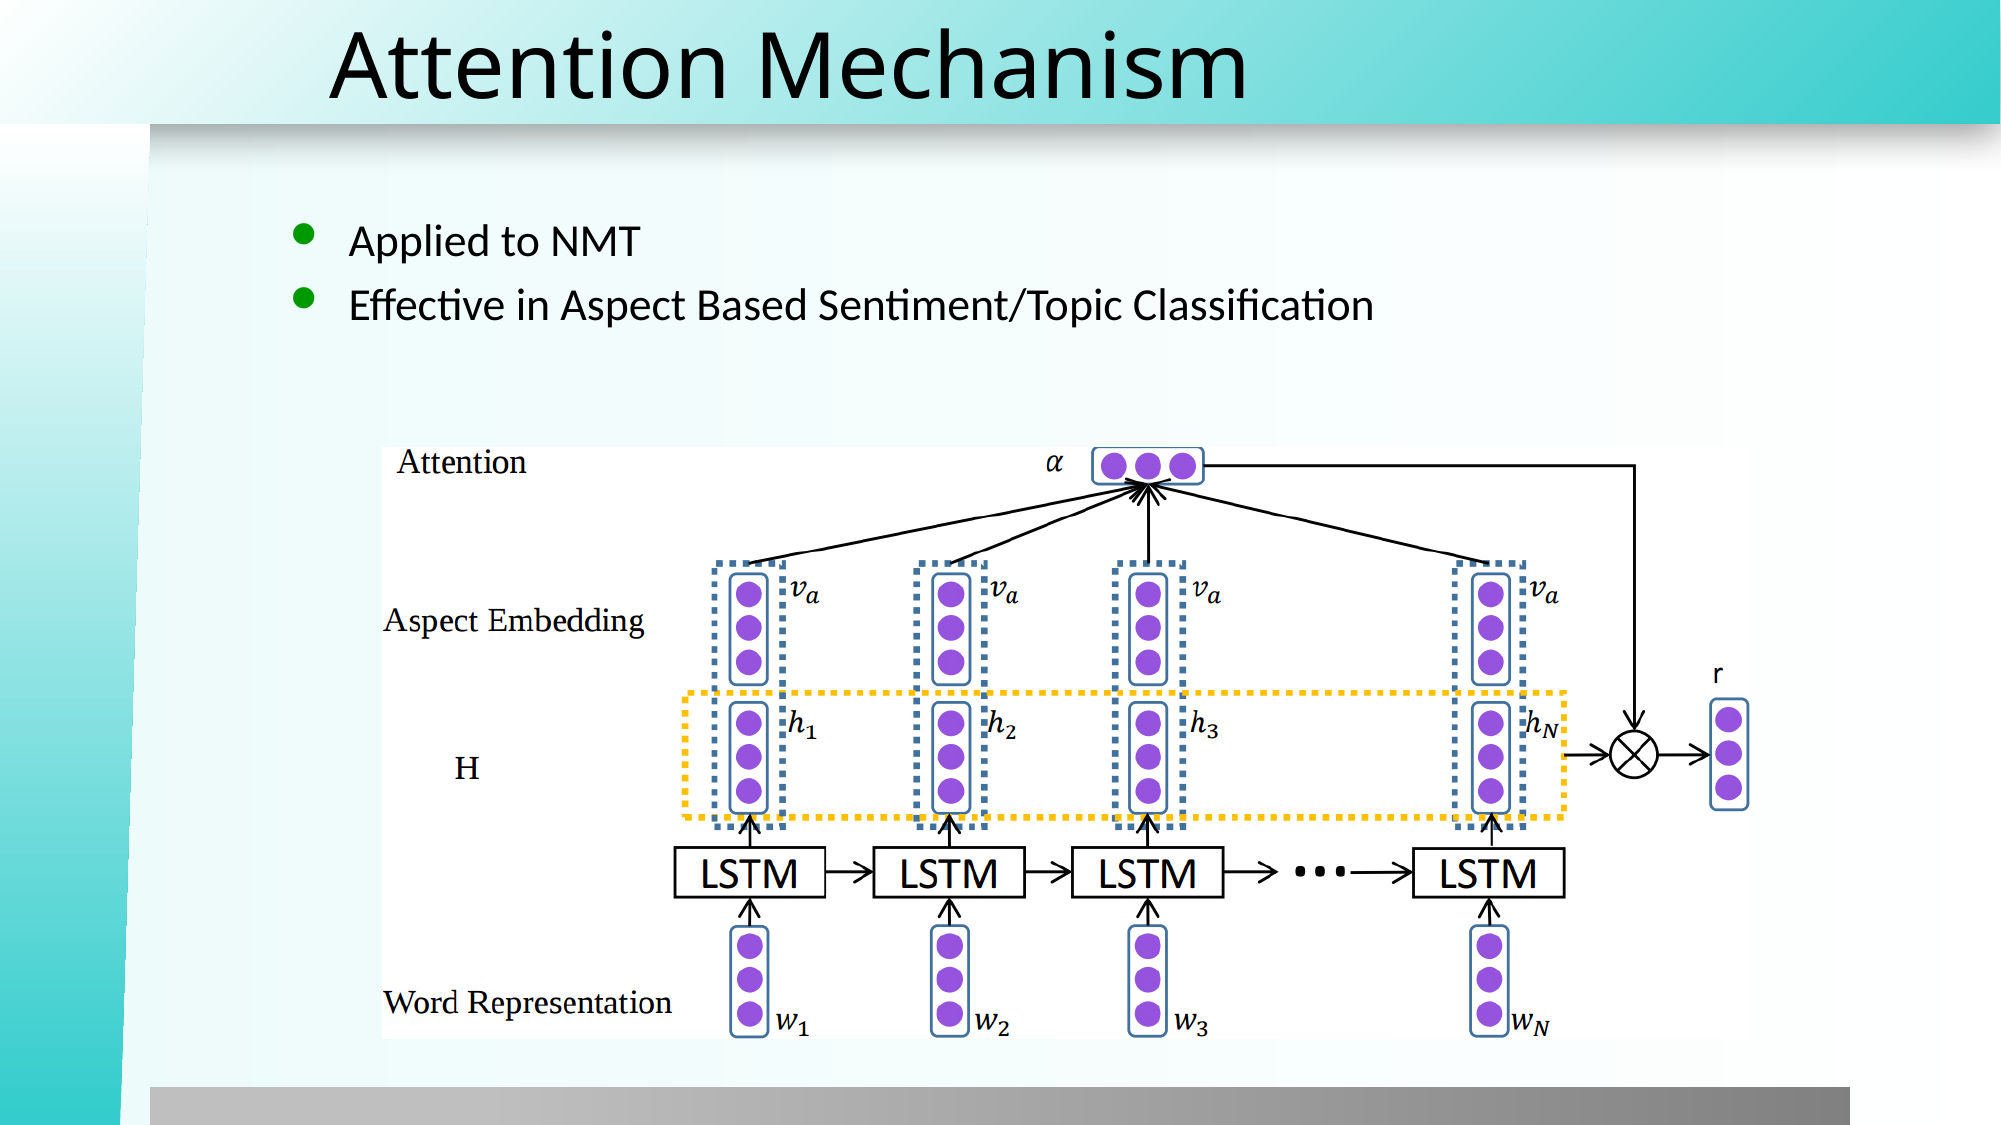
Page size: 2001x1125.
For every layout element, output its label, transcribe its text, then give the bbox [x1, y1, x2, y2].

list Applied to NMT Effective in Aspect Based Sentiment/Topic Classification [274, 203, 1842, 369]
picture [381, 447, 1751, 1039]
title Attention Mechanism [313, 0, 2000, 125]
